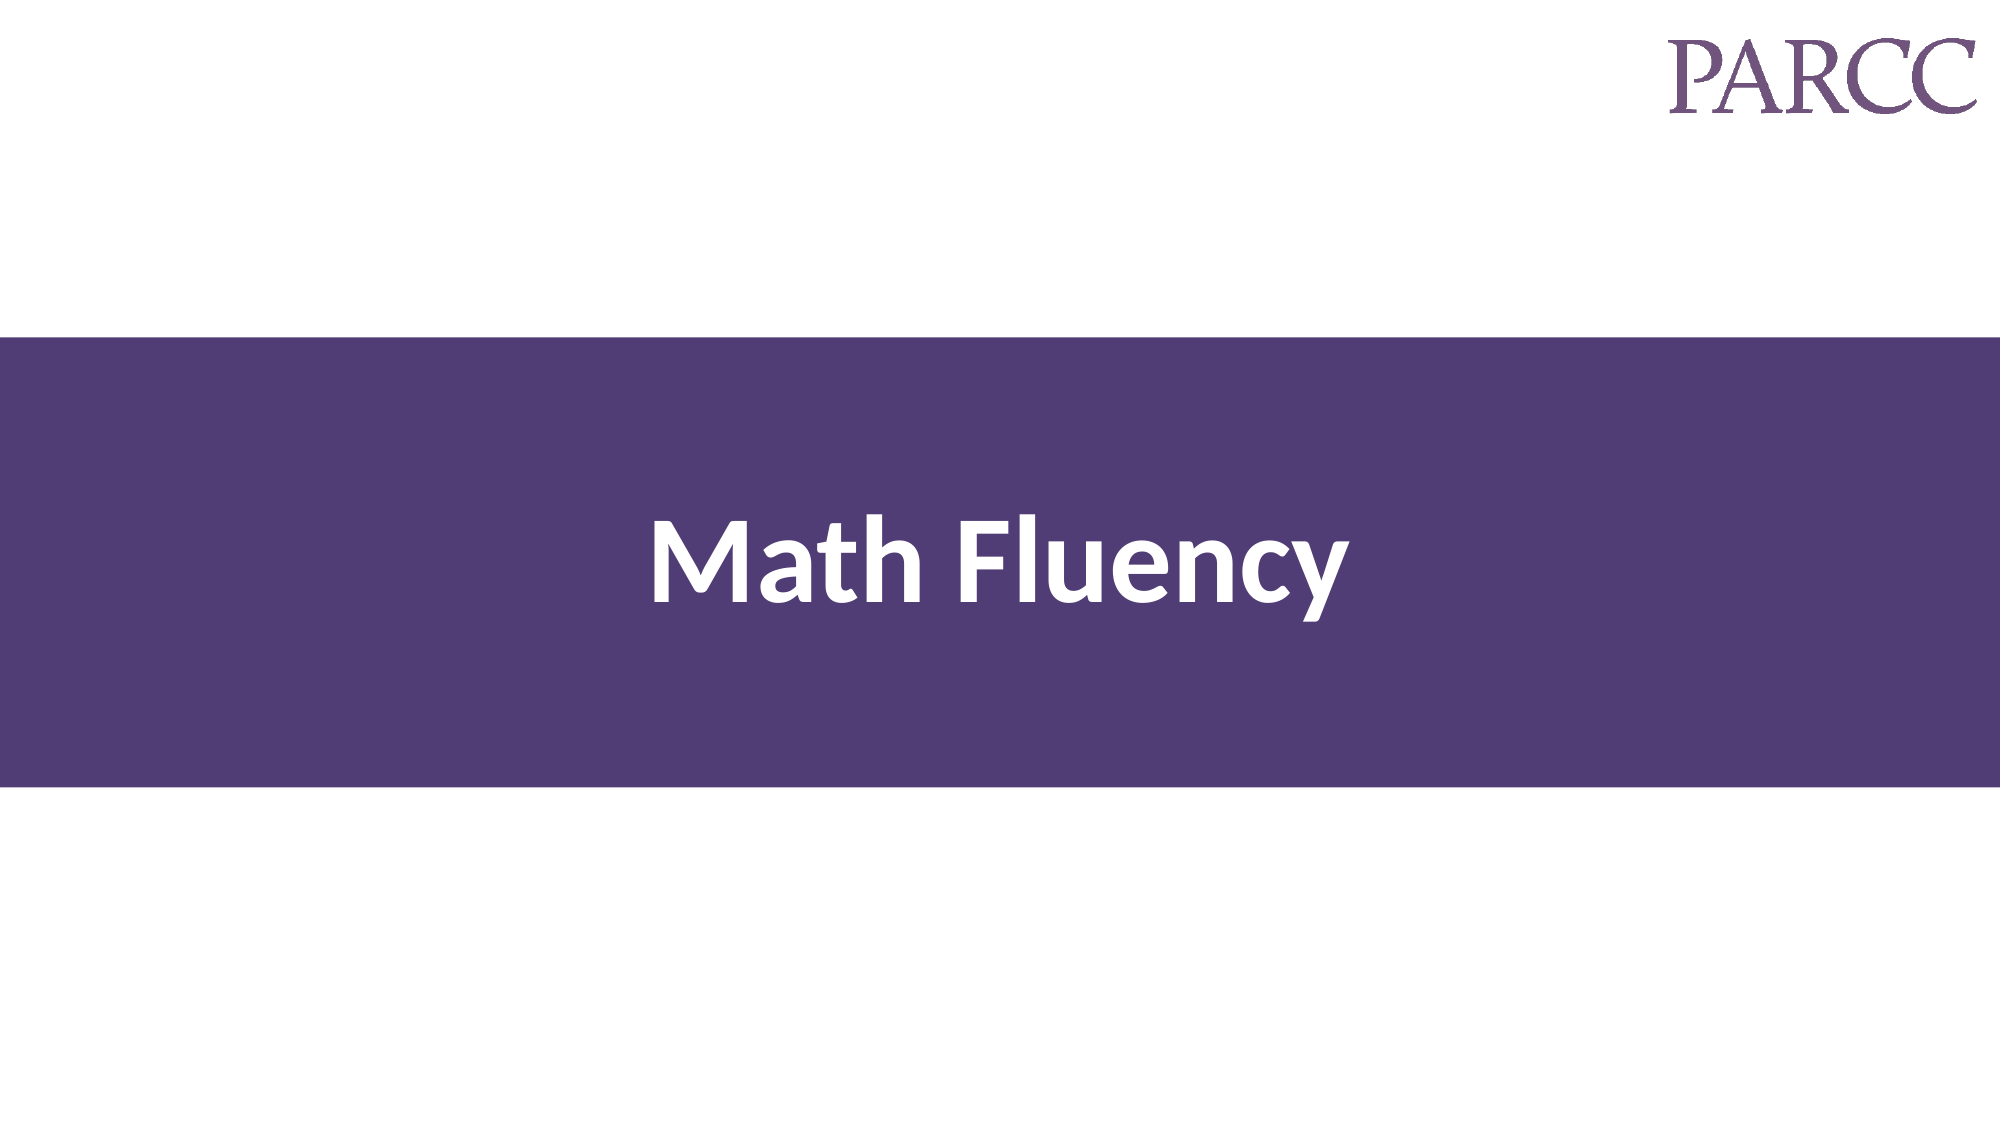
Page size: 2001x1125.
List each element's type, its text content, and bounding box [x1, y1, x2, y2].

picture [1668, 38, 1977, 114]
title Math Fluency [0, 464, 1999, 660]
